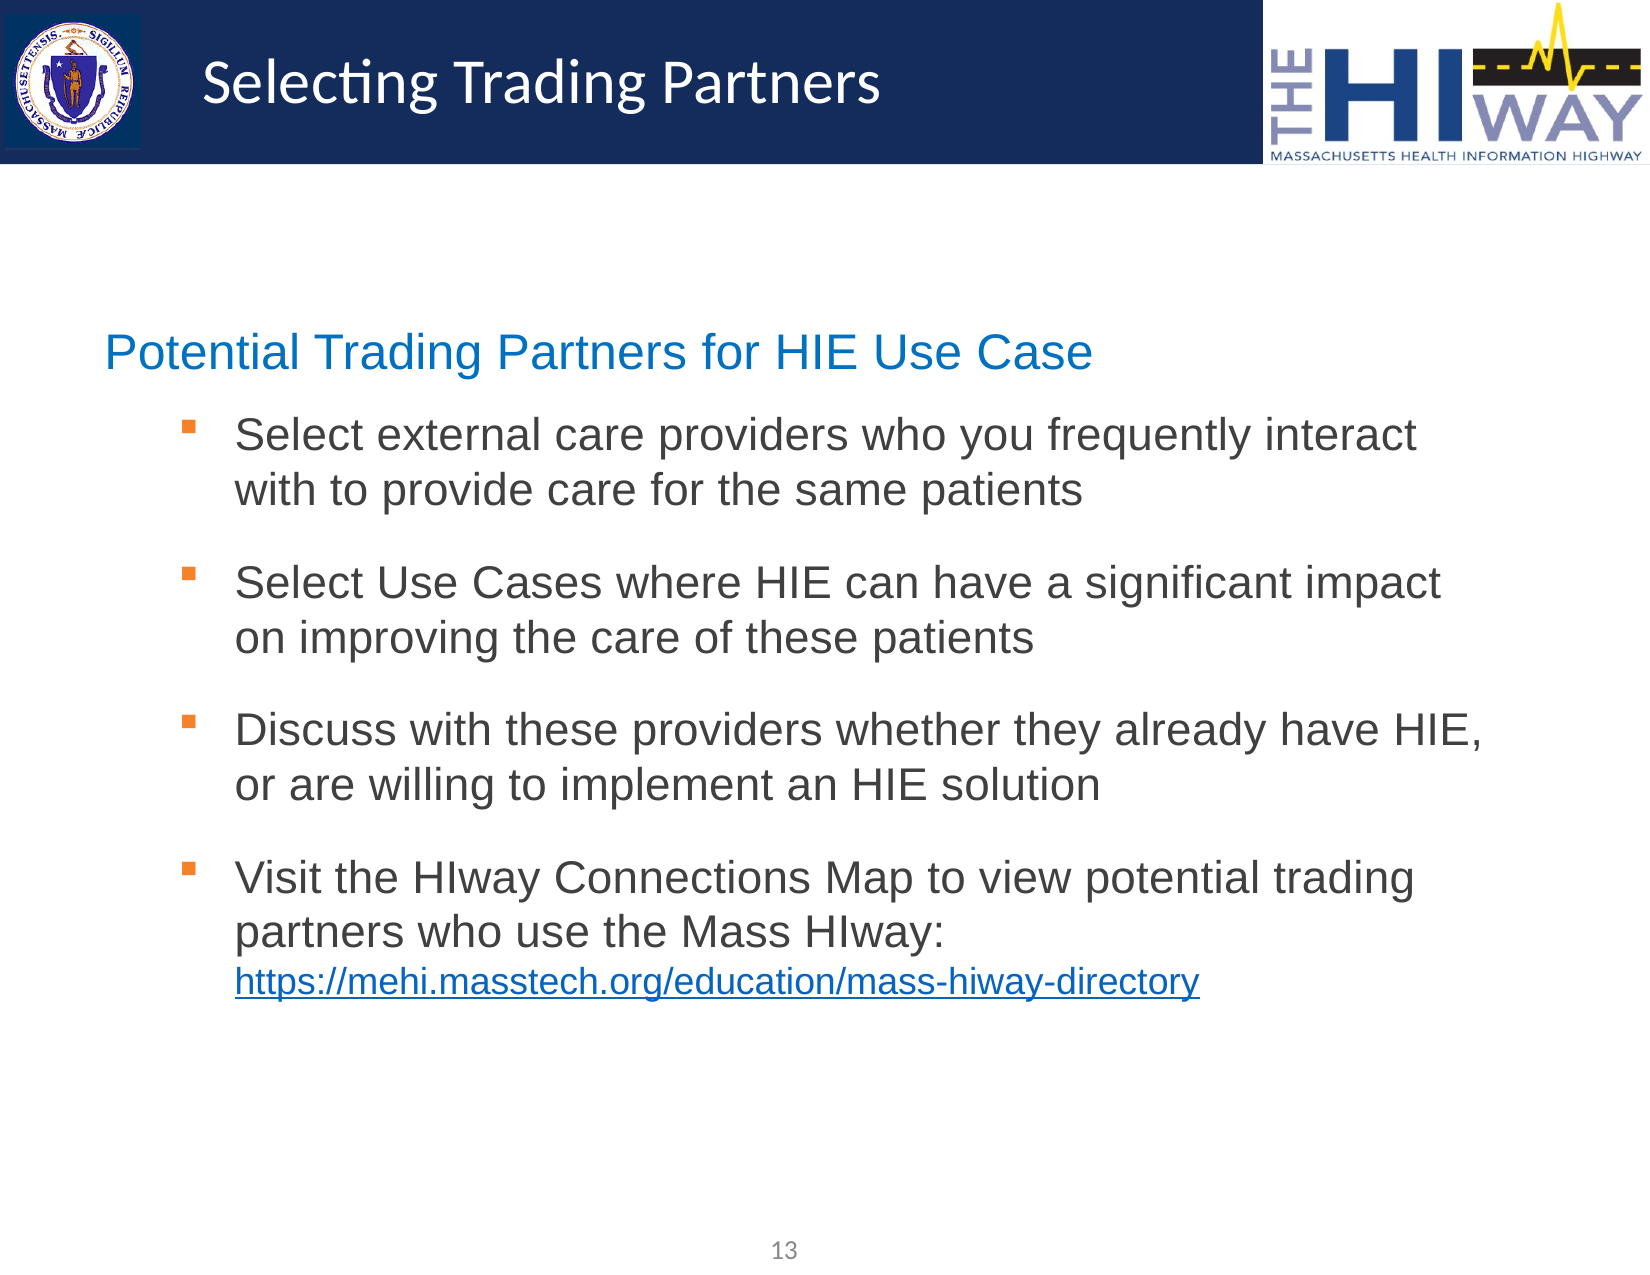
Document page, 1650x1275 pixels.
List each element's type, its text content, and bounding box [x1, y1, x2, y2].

text_box Potential Trading Partners for HIE Use Case Select external care providers who you frequently interact with to provide care for the same patients Select Use Cases where HIE can have a significant impact on improving the care of these patients Discuss with these providers whether they already have HIE, or are willing to implement an HIE solution Visit the HIway Connections Map to view potential trading partners who use the Mass HIway: https://mehi.masstech.org/education/mass-hiway-directory [87, 312, 1613, 1010]
text_box Selecting Trading Partners [187, 24, 1275, 130]
picture [5, 14, 141, 148]
slide_number 13 [718, 1010, 843, 1275]
picture [1263, 0, 1650, 164]
